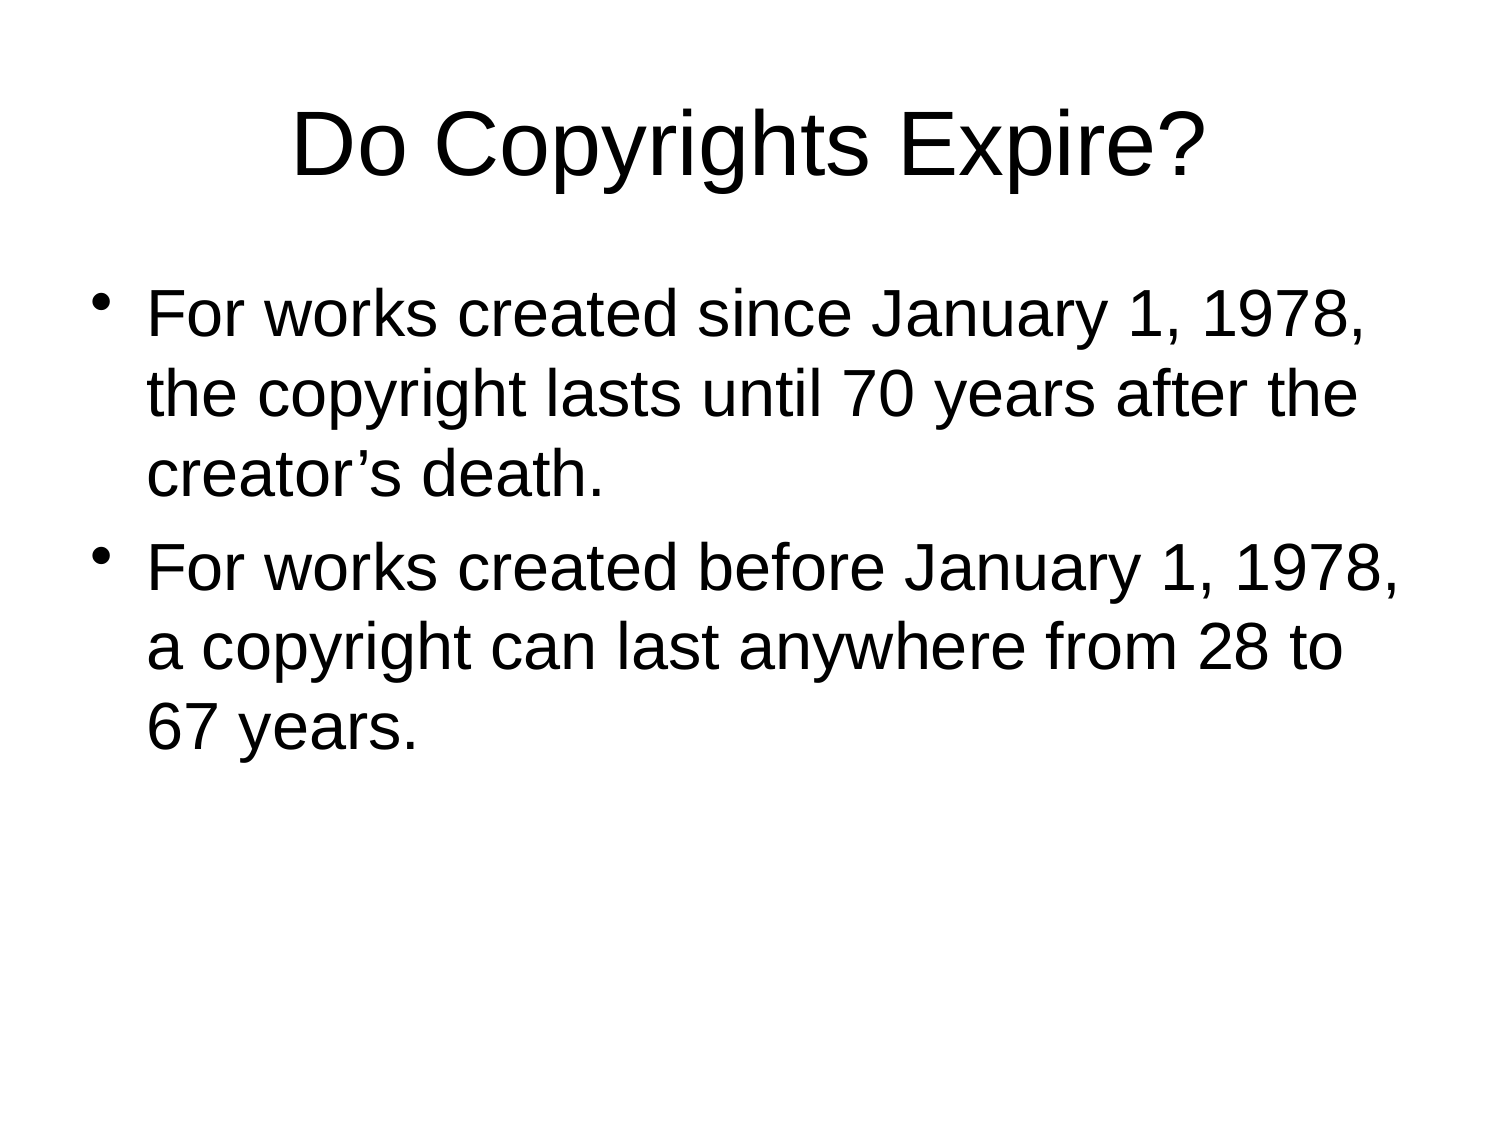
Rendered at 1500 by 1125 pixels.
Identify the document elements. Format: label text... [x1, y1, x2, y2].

list For works created since January 1, 1978, the copyright lasts until 70 years after the creator’s death. For works created before January 1, 1978, a copyright can last anywhere from 28 to 67 years. [75, 262, 1425, 1005]
title Do Copyrights Expire? [75, 45, 1425, 233]
